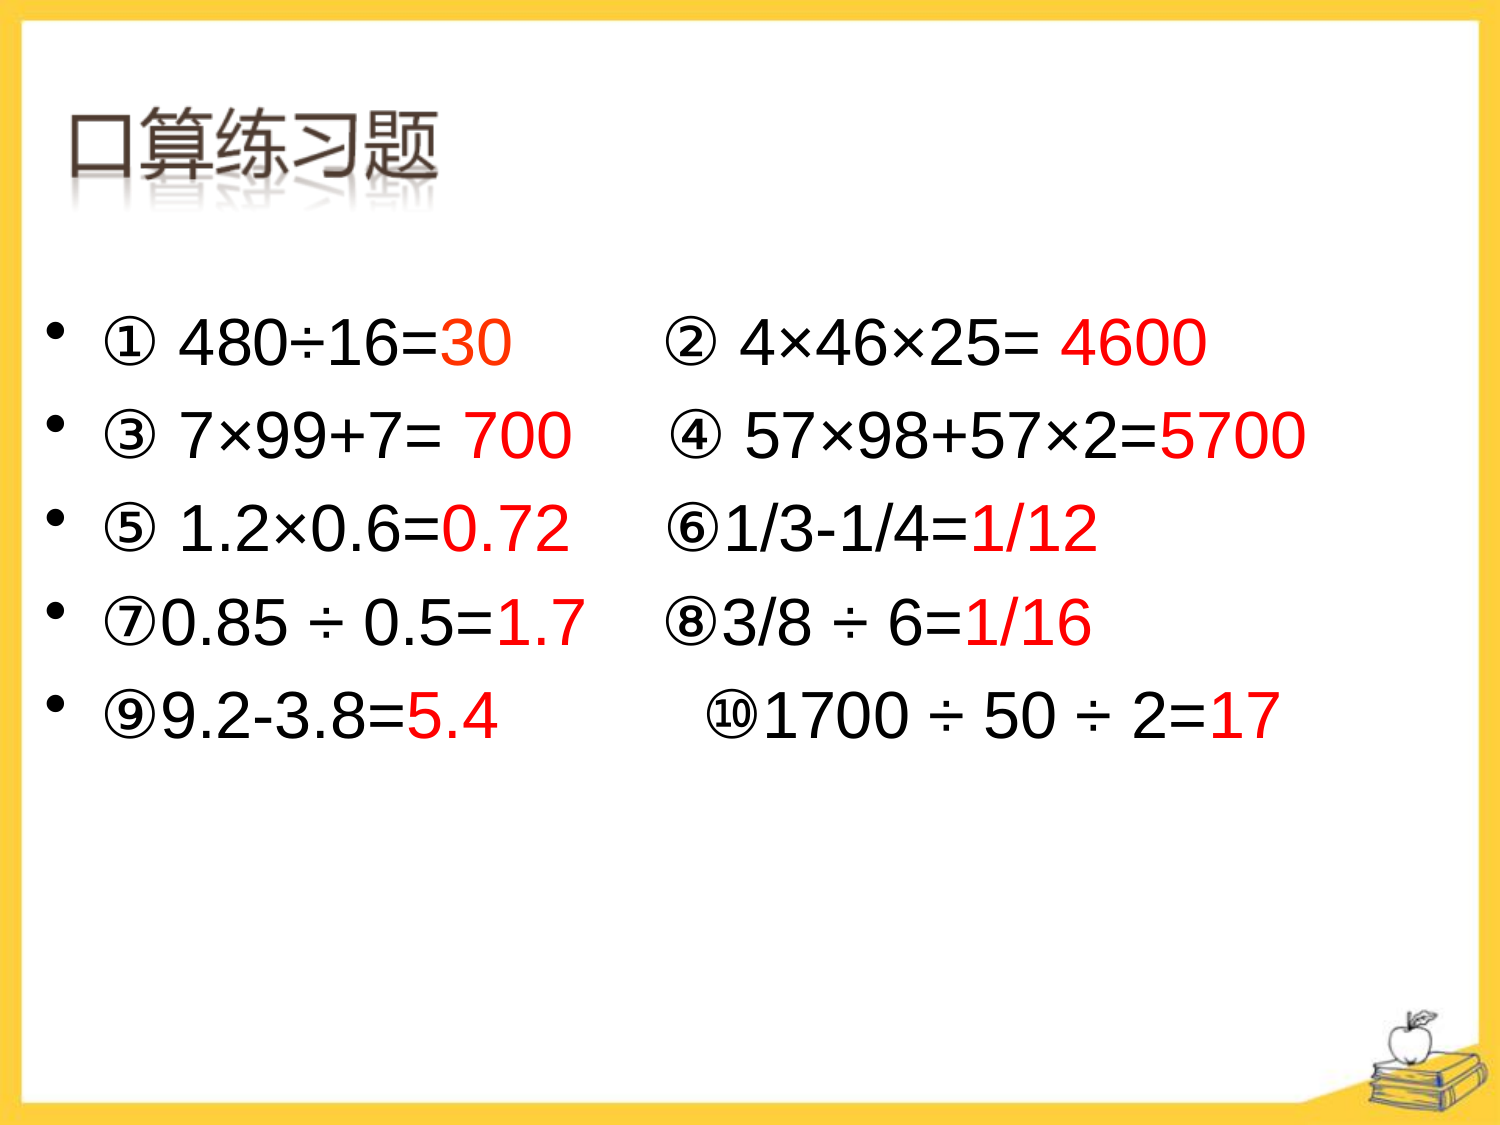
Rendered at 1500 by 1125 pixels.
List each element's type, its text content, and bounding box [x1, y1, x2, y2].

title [16, 73, 1477, 262]
list ① 480÷16=30 ② 4×46×25= 4600 ③ 7×99+7= 700 ④ 57×98+57×2=5700 ⑤ 1.2×0.6=0.72 ⑥1/3-1/4=1/12 ⑦0.85 ÷ 0.5=1.7 ⑧3/8 ÷ 6=1/16 ⑨9.2-3.8=5.4 ⑩1700 ÷ 50 ÷ 2=17 [29, 290, 1500, 1034]
picture [0, 0, 1500, 1125]
